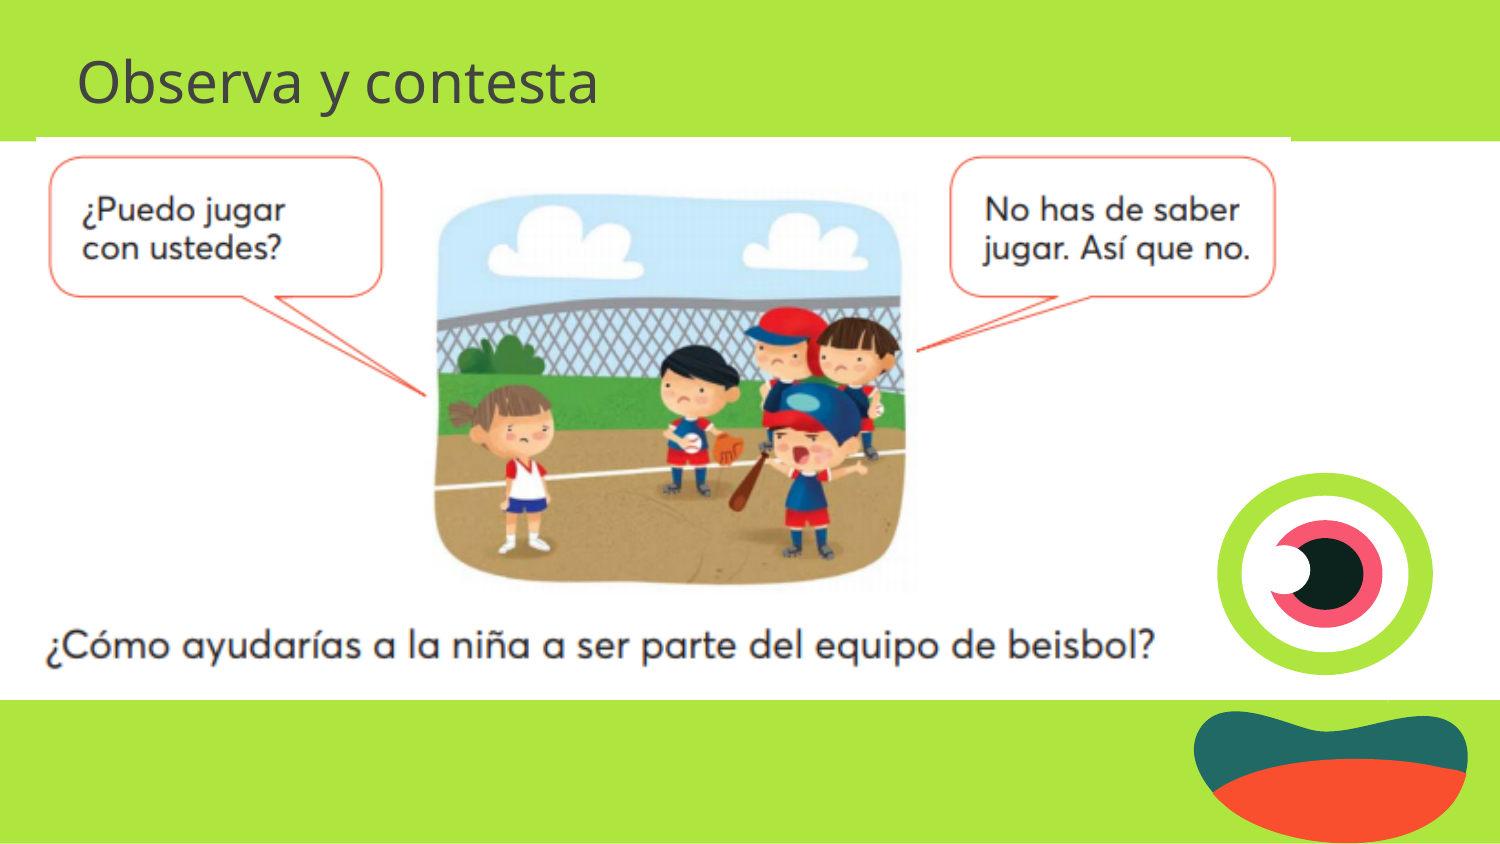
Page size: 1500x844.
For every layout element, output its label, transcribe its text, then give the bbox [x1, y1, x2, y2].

title Observa y contesta [61, 22, 1331, 138]
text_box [1182, 472, 1479, 844]
picture [36, 618, 1182, 676]
picture [36, 137, 1291, 596]
